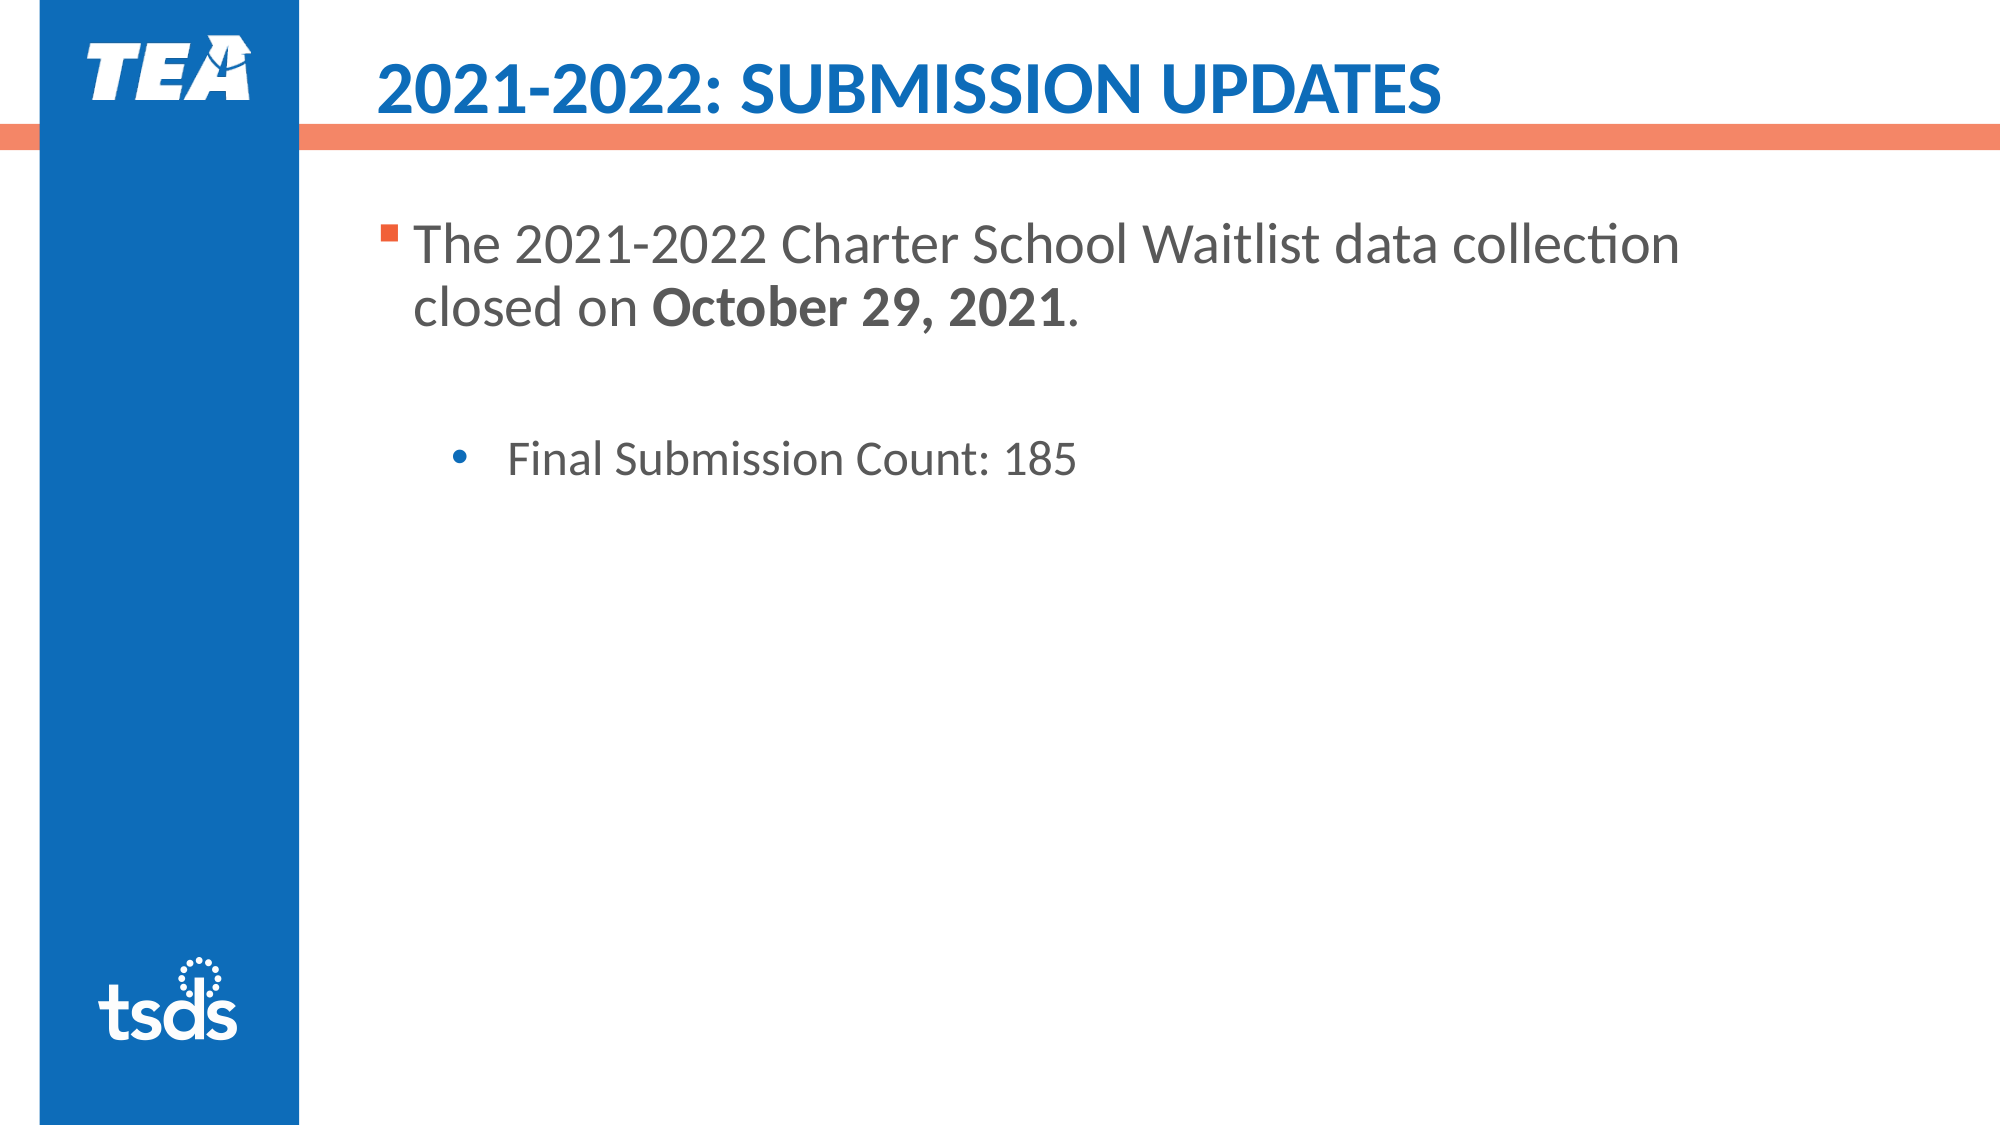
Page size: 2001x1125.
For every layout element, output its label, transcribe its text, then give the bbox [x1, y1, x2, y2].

title 2021-2022: SUBMISSION UPDATES [361, 27, 1941, 151]
list The 2021-2022 Charter School Waitlist data collection closed on October 29, 2021.​ Final Submission Count: 185 [361, 205, 1781, 920]
picture [86, 34, 251, 100]
picture [98, 957, 241, 1045]
